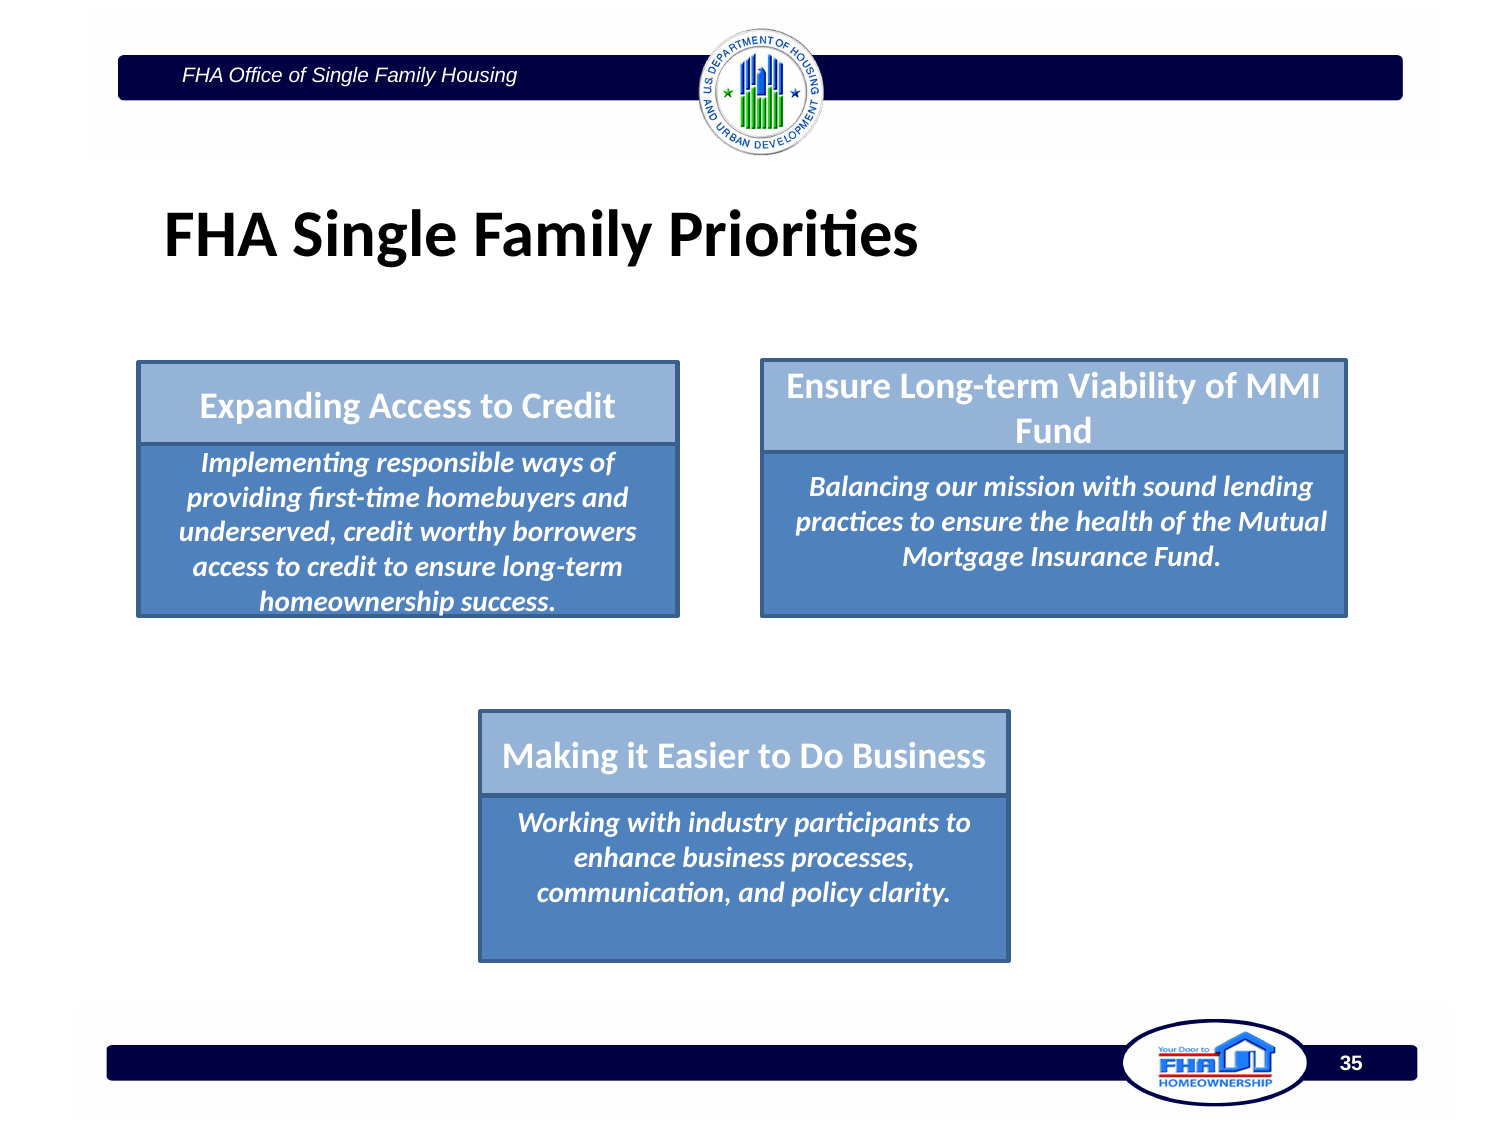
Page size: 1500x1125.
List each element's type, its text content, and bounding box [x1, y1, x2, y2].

picture [87, 7, 1438, 163]
text_box FHA Single Family Priorities [149, 182, 1362, 278]
text_box 35 [1325, 1042, 1450, 1103]
picture [75, 1004, 1453, 1116]
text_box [138, 360, 1362, 962]
